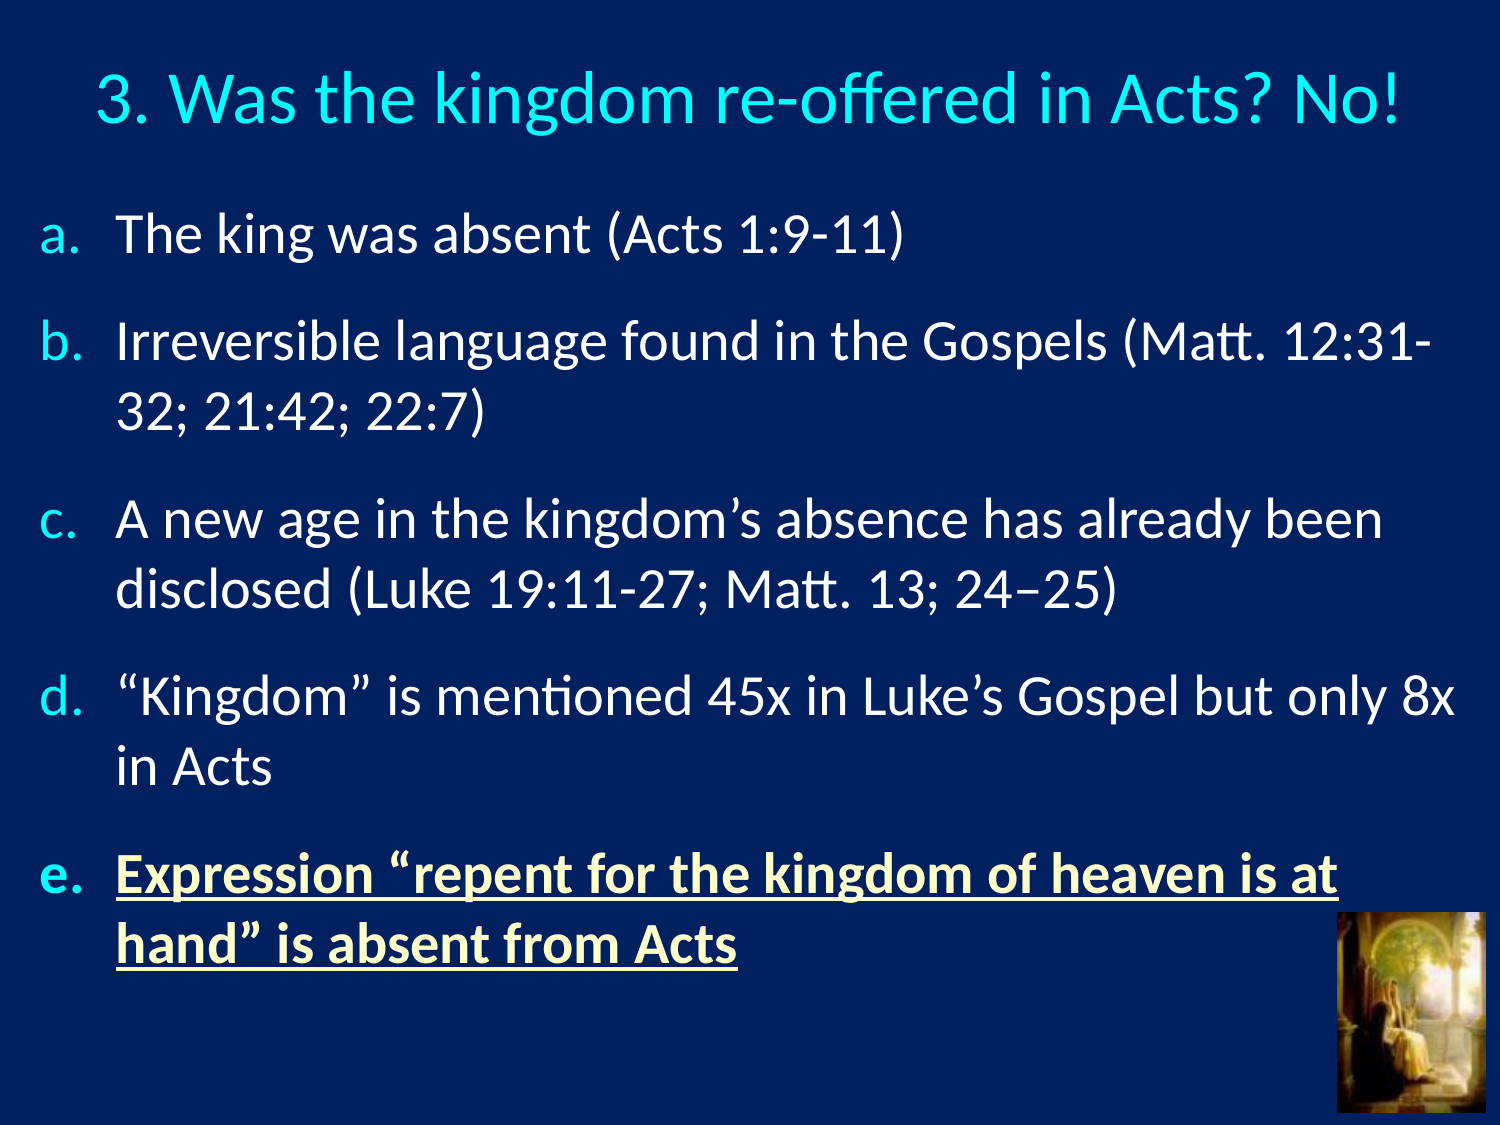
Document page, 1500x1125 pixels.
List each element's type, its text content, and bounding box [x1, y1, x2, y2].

title 3. Was the kingdom re-offered in Acts? No! [68, 37, 1432, 151]
list The king was absent (Acts 1:9-11) Irreversible language found in the Gospels (Matt. 12:31-32; 21:42; 22:7) A new age in the kingdom’s absence has already been disclosed (Luke 19:11-27; Matt. 13; 24‒25) “Kingdom” is mentioned 45x in Luke’s Gospel but only 8x in Acts Expression “repent for the kingdom of heaven is at hand” is absent from Acts [24, 187, 1476, 1101]
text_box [1337, 912, 1486, 1113]
